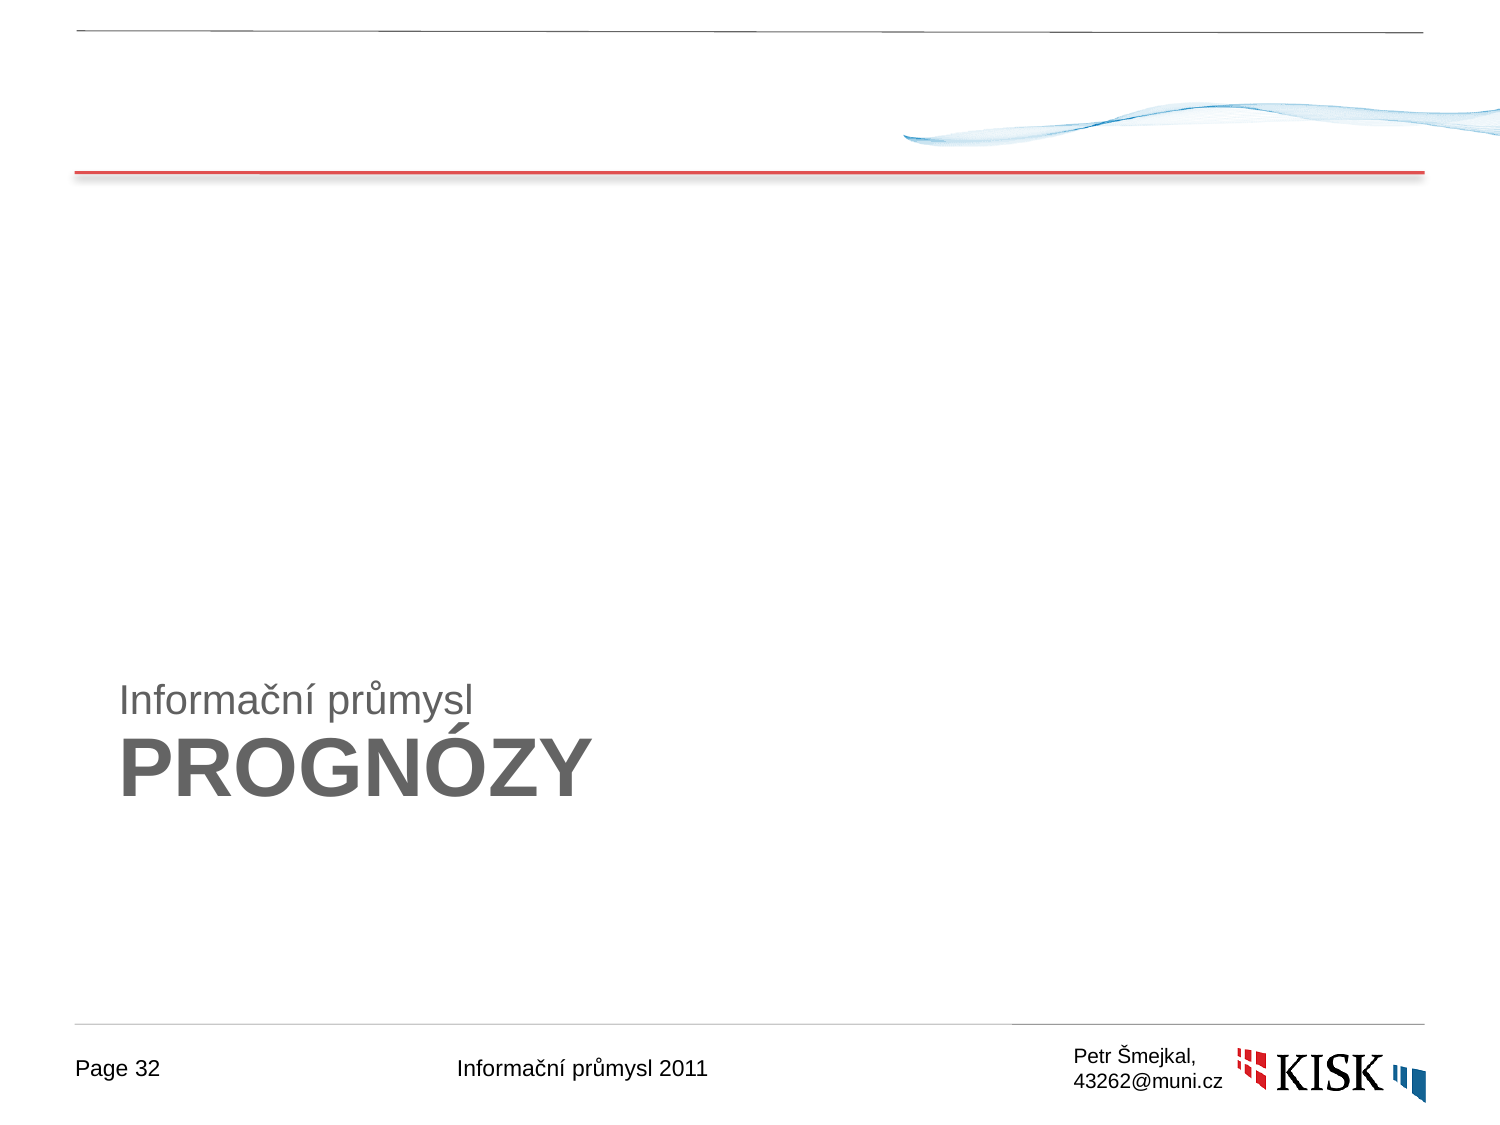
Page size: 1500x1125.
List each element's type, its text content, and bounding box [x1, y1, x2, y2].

picture [1237, 1046, 1426, 1103]
picture [897, 101, 1500, 149]
title Prognózy [118, 724, 1394, 947]
list Informační průmysl [118, 476, 1394, 724]
